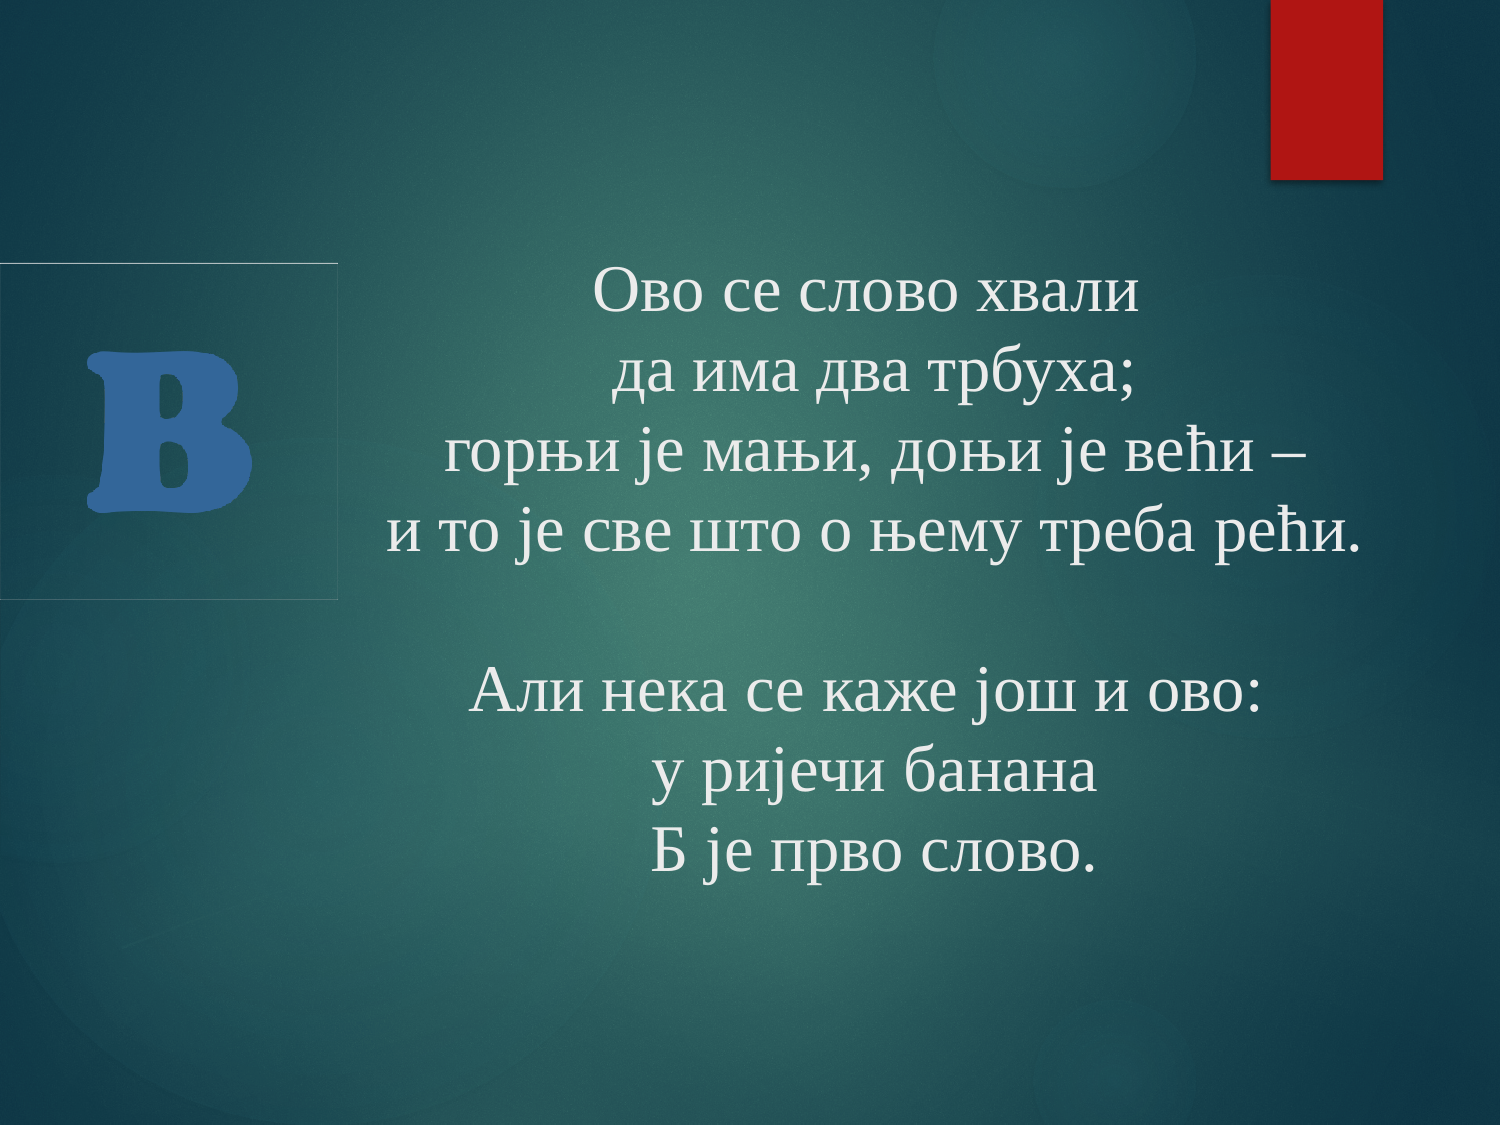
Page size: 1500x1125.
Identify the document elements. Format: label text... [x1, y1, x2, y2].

title Ово се слово хвали да има два трбуха; горњи је мањи, доњи је већи – и то је све што о њему треба рећи. Али нека се каже још и ово: у ријечи банана Б је прво слово. [333, 237, 1400, 975]
picture [0, 262, 338, 601]
